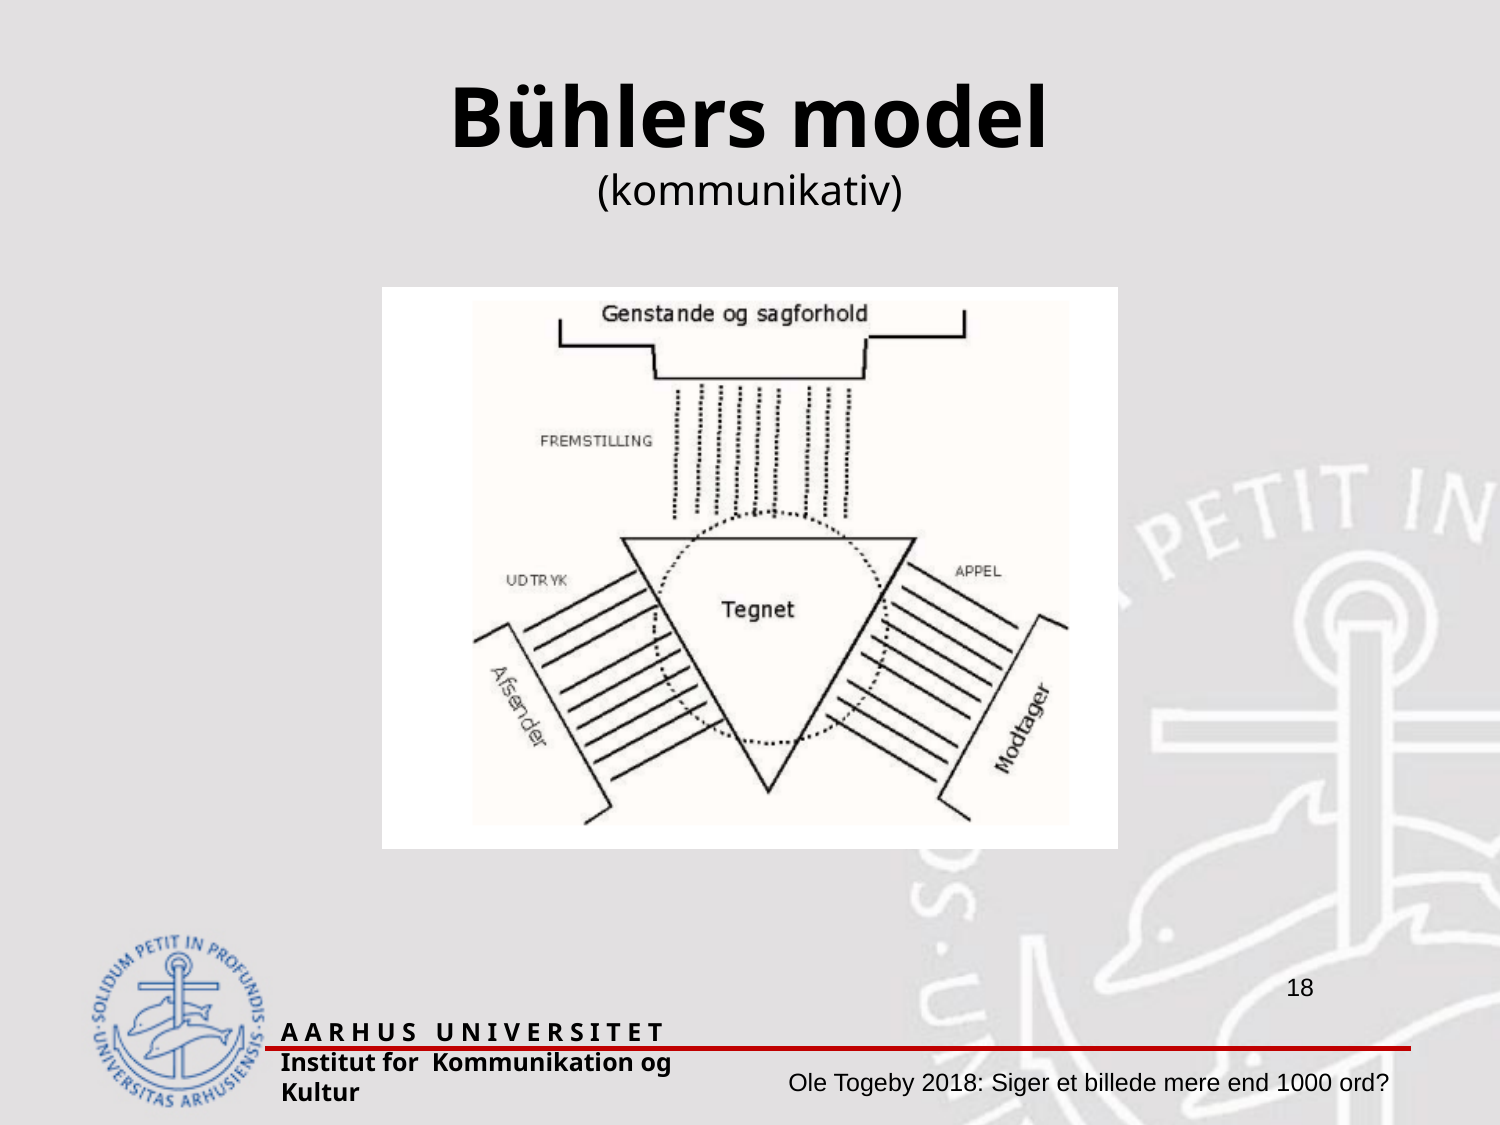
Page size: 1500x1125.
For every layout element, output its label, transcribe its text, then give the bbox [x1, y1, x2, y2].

footer A A R H U S U N I V E R S I T E T Institut for Kommunikation og Kultur [265, 1009, 757, 1113]
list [382, 287, 1118, 850]
title Bühlers model (kommunikativ) [75, 45, 1425, 233]
picture [0, 0, 1500, 1125]
